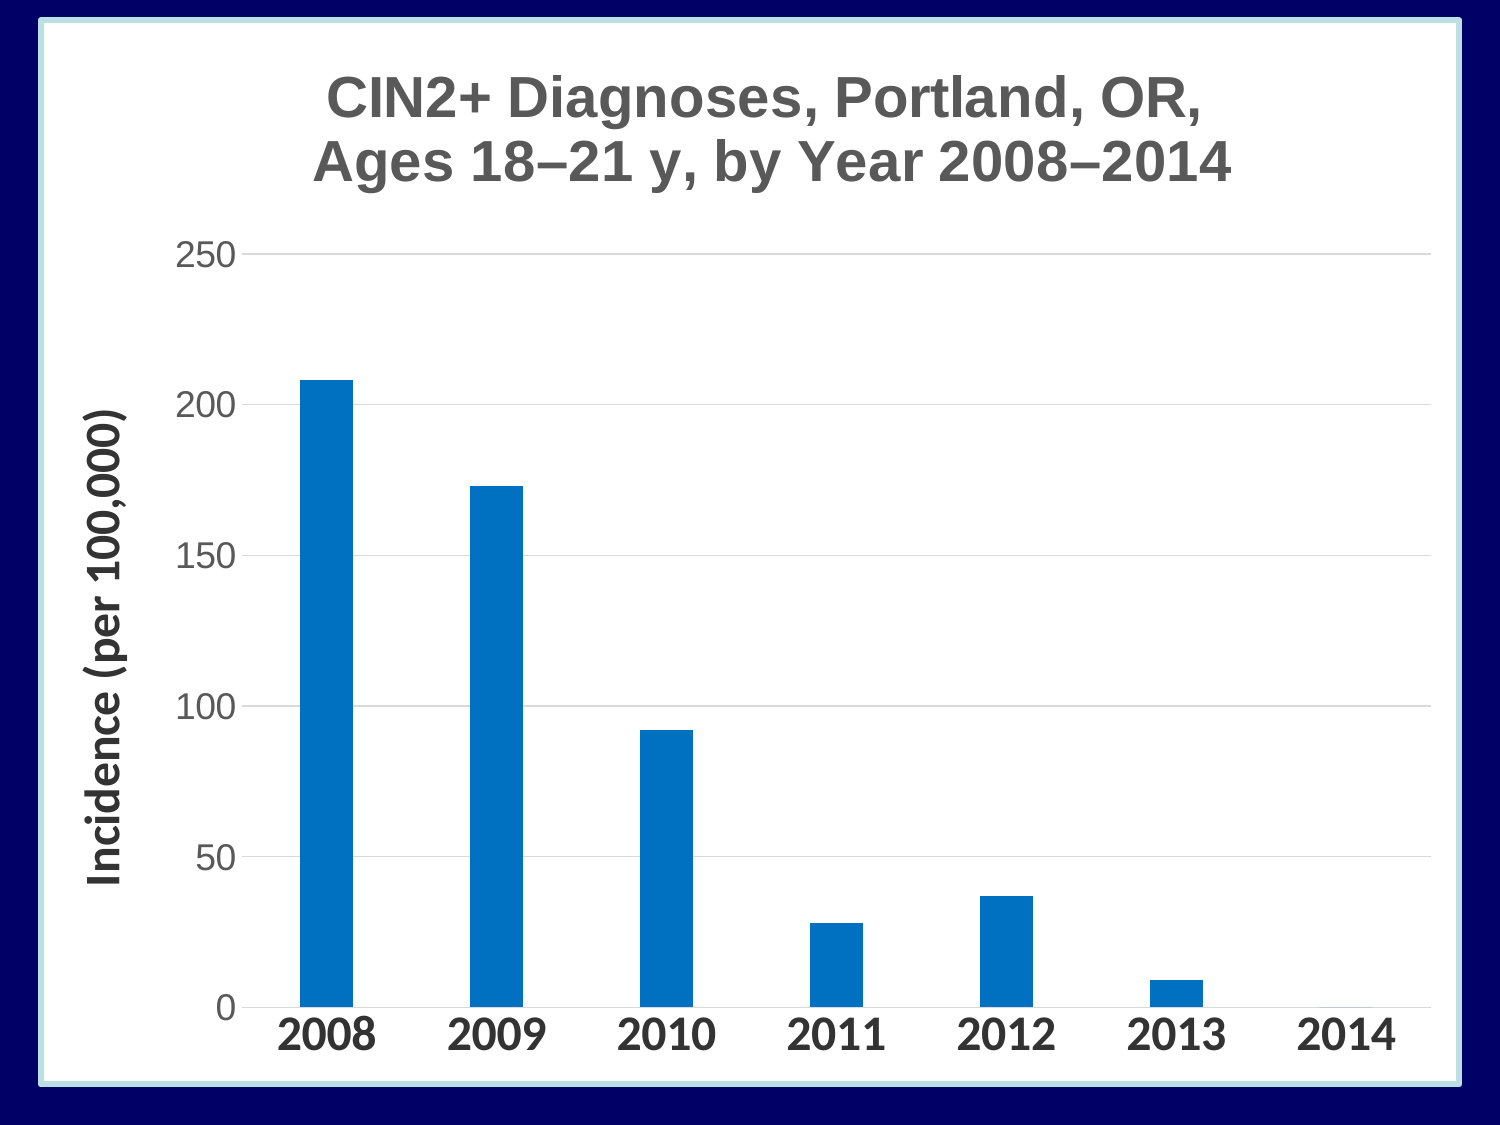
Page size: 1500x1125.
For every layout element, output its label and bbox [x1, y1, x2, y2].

chart [37, 17, 1463, 1088]
